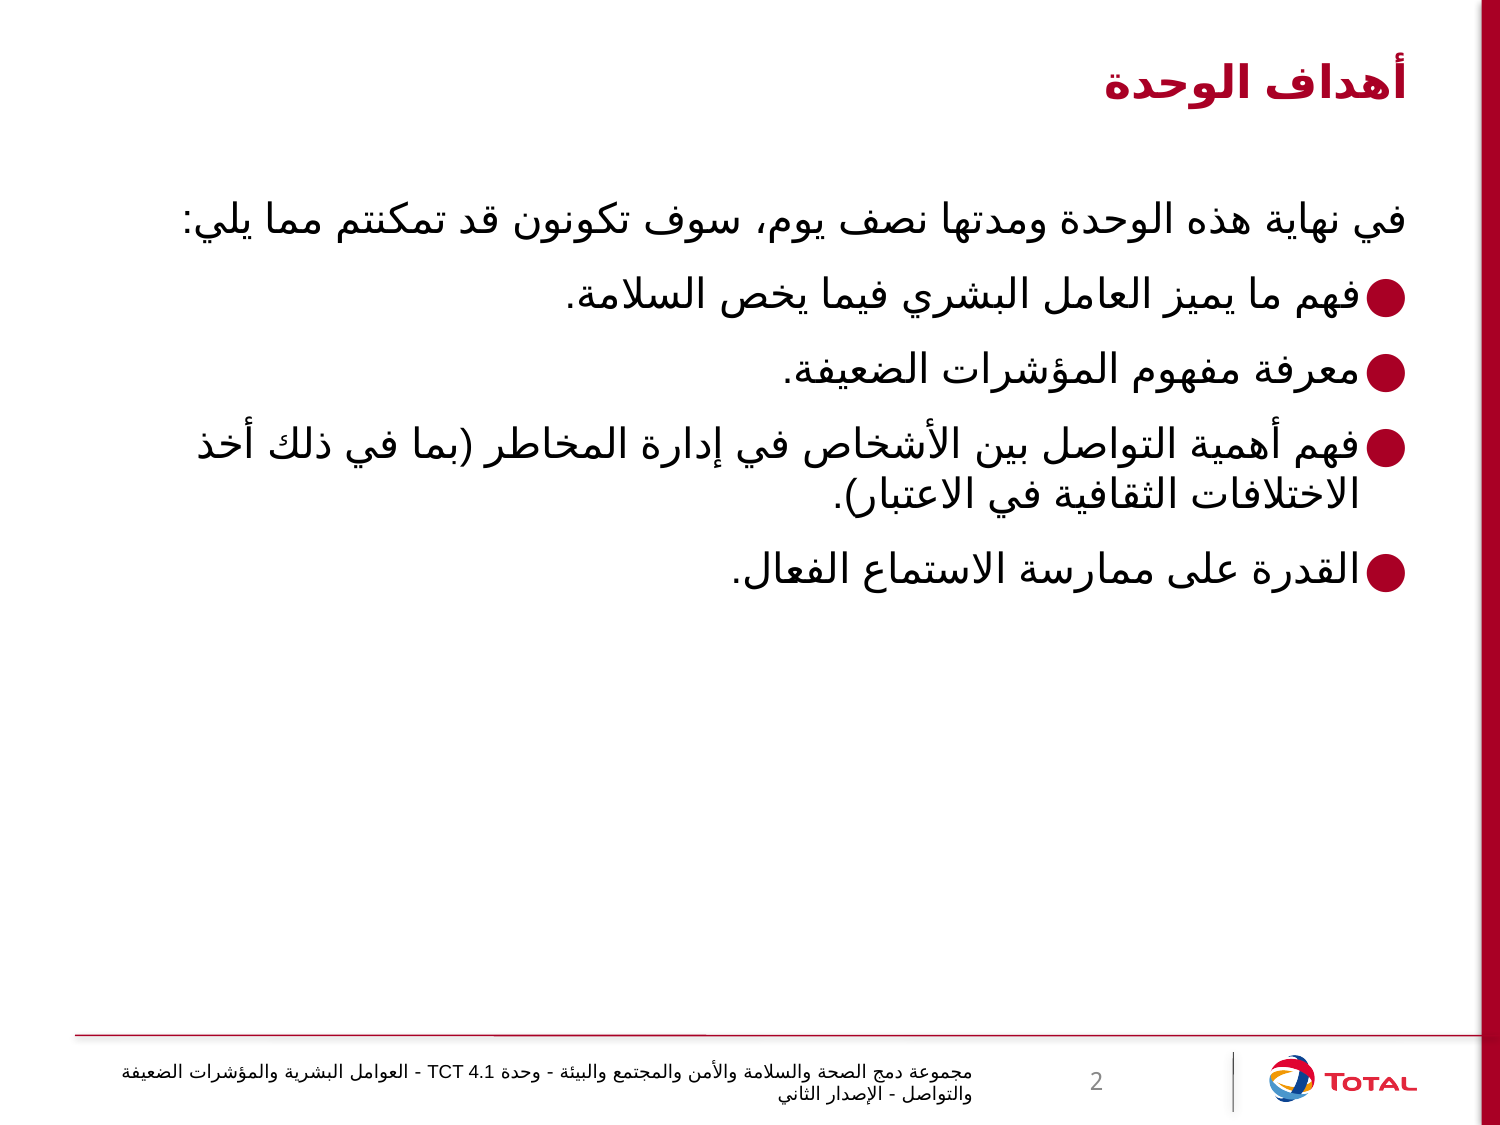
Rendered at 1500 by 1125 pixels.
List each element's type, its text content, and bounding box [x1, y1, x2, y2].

footer مجموعة دمج الصحة والسلامة والأمن والمجتمع والبيئة - وحدة TCT 4.1 - العوامل البشرية والمؤشرات الضعيفة والتواصل - الإصدار الثاني [75, 1051, 988, 1112]
list في نهاية هذه الوحدة ومدتها نصف يوم، سوف تكونون قد تمكنتم مما يلي: فهم ما يميز العامل البشري فيما يخص السلامة. معرفة مفهوم المؤشرات الضعيفة. فهم أهمية التواصل بين الأشخاص في إدارة المخاطر (بما في ذلك أخذ الاختلافات الثقافية في الاعتبار). القدرة على ممارسة الاستماع الفعال. [75, 184, 1424, 1012]
title أهداف الوحدة [75, 45, 1424, 150]
slide_number 2 [1074, 1051, 1194, 1112]
picture [1260, 1045, 1426, 1112]
